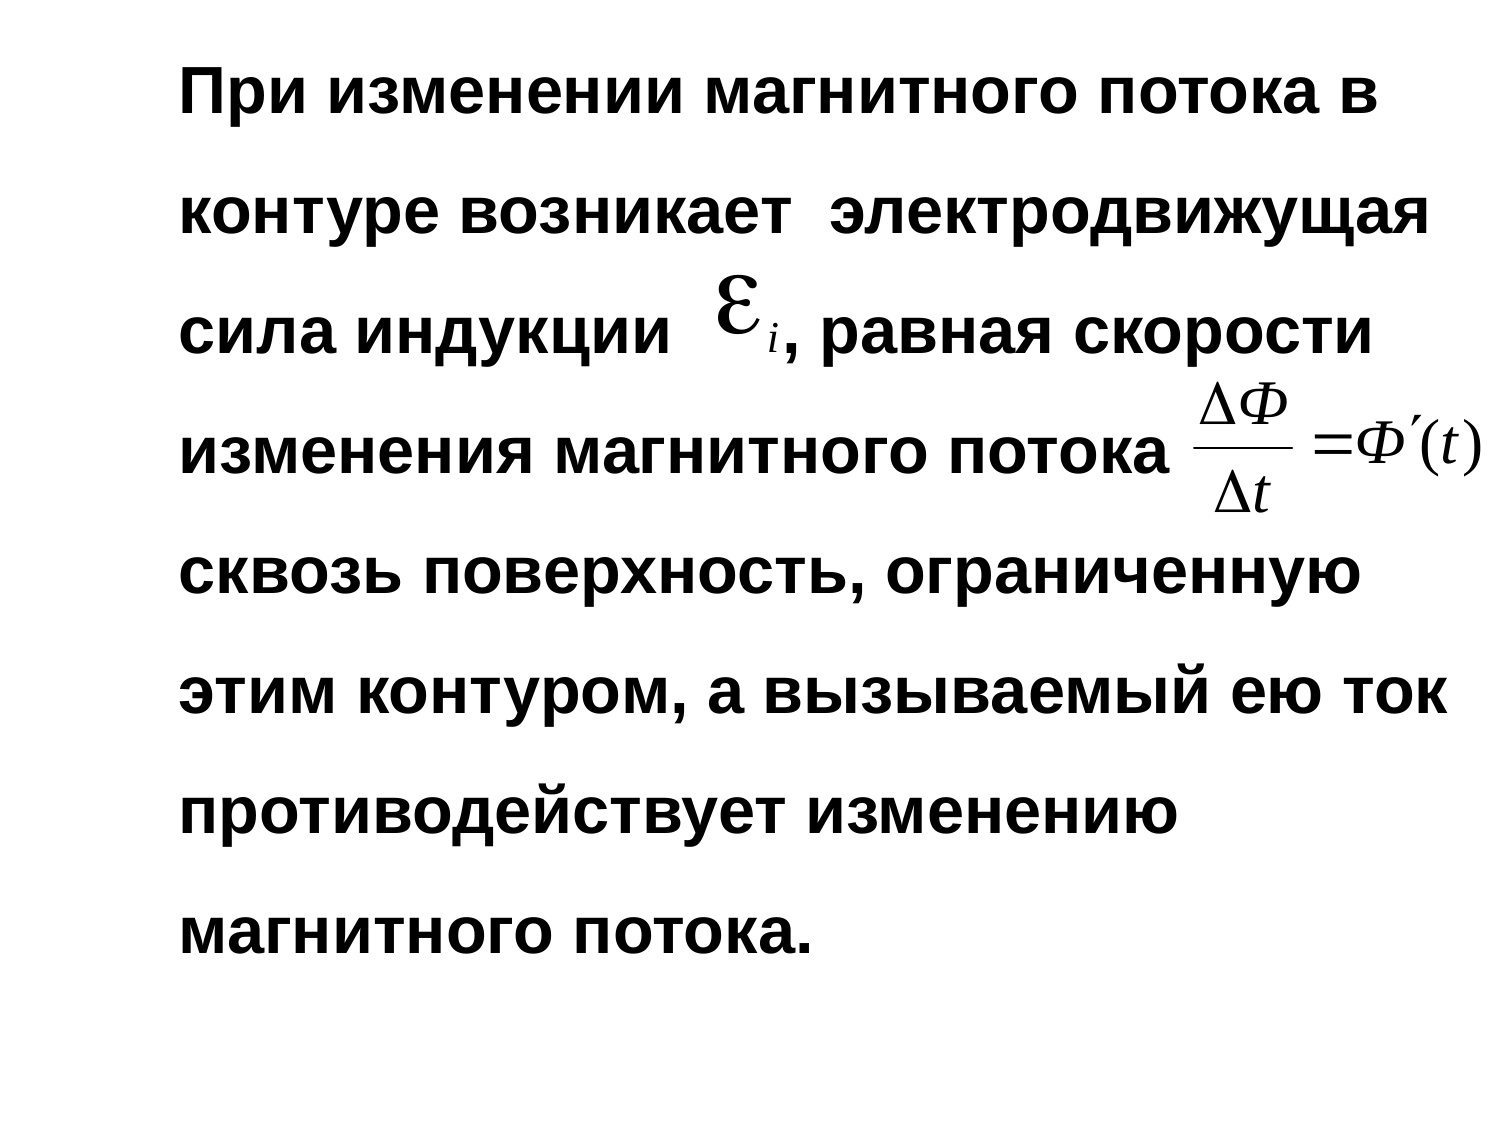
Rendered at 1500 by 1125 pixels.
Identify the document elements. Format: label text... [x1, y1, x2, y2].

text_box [702, 257, 792, 372]
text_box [1183, 362, 1496, 528]
text_box При изменении магнитного потока в контуре возникает электродвижущая сила индукции , равная скорости изменения магнитного потока сквозь поверхность, ограниченную этим контуром, а вызываемый ею ток противодействует изменению магнитного потока. [163, 0, 1500, 975]
